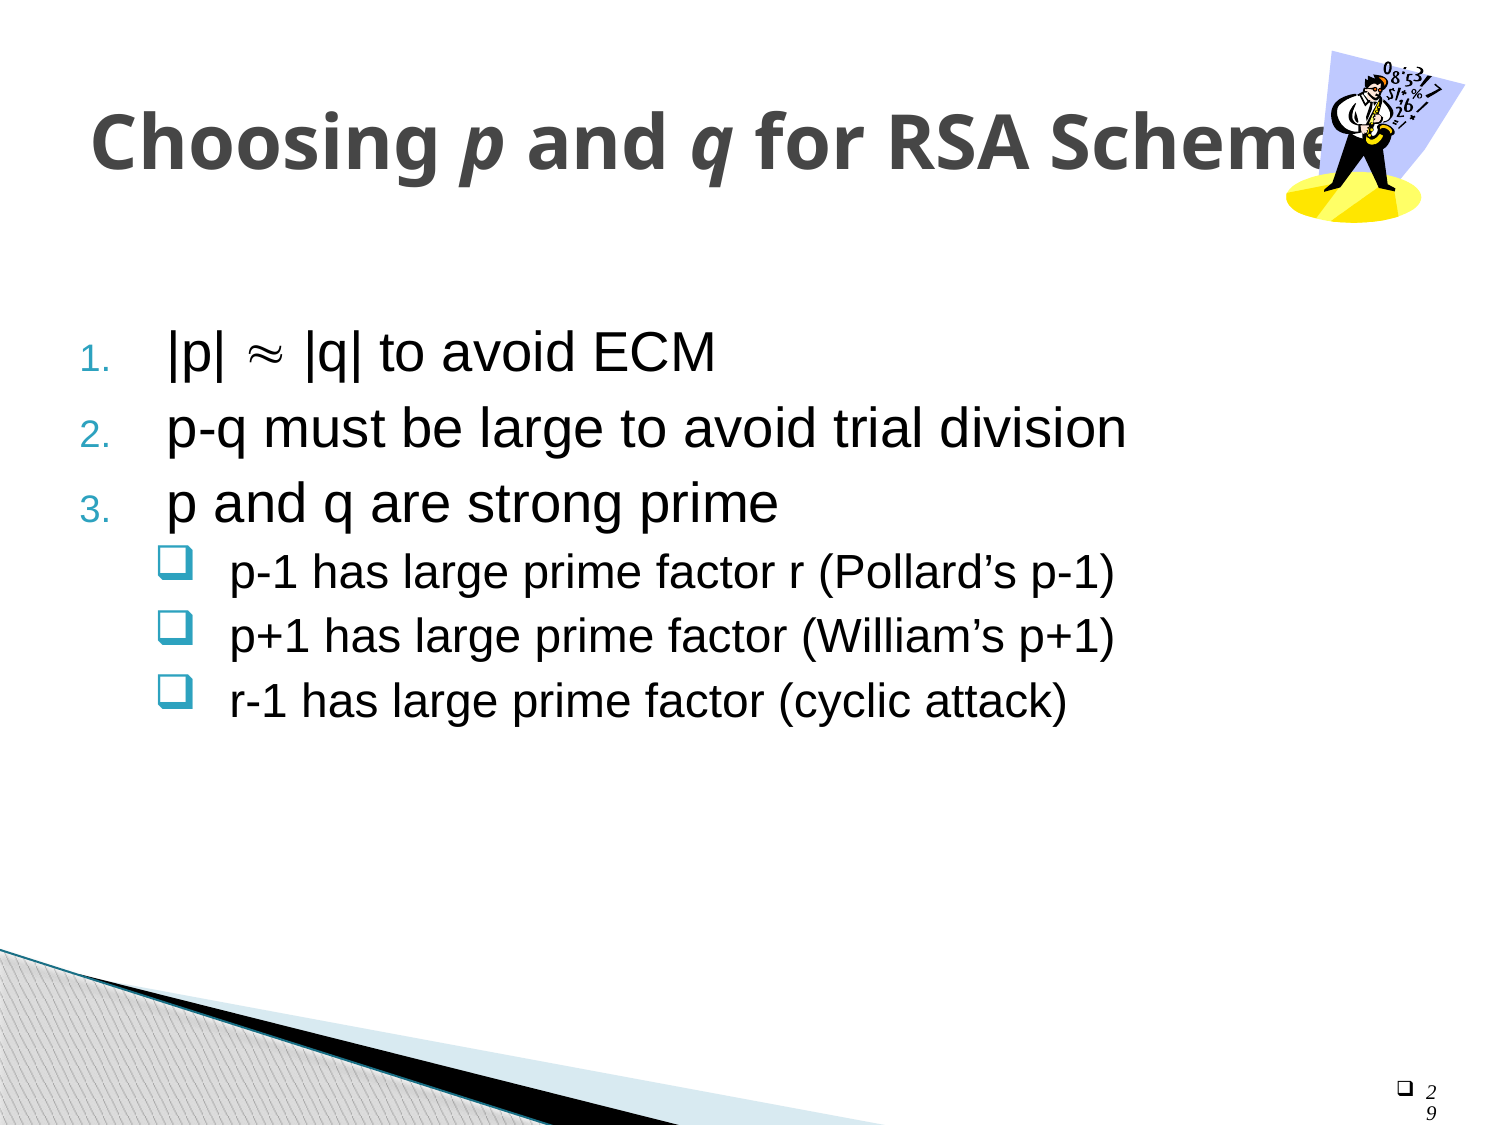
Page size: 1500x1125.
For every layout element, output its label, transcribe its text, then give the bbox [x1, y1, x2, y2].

slide_number 29 [1381, 1051, 1462, 1112]
title Choosing p and q for RSA Scheme [75, 45, 1425, 233]
picture [1283, 47, 1469, 226]
list |p|  |q| to avoid ECM p-q must be large to avoid trial division p and q are strong prime p-1 has large prime factor r (Pollard’s p-1) p+1 has large prime factor (William’s p+1) r-1 has large prime factor (cyclic attack) [64, 307, 1415, 1050]
